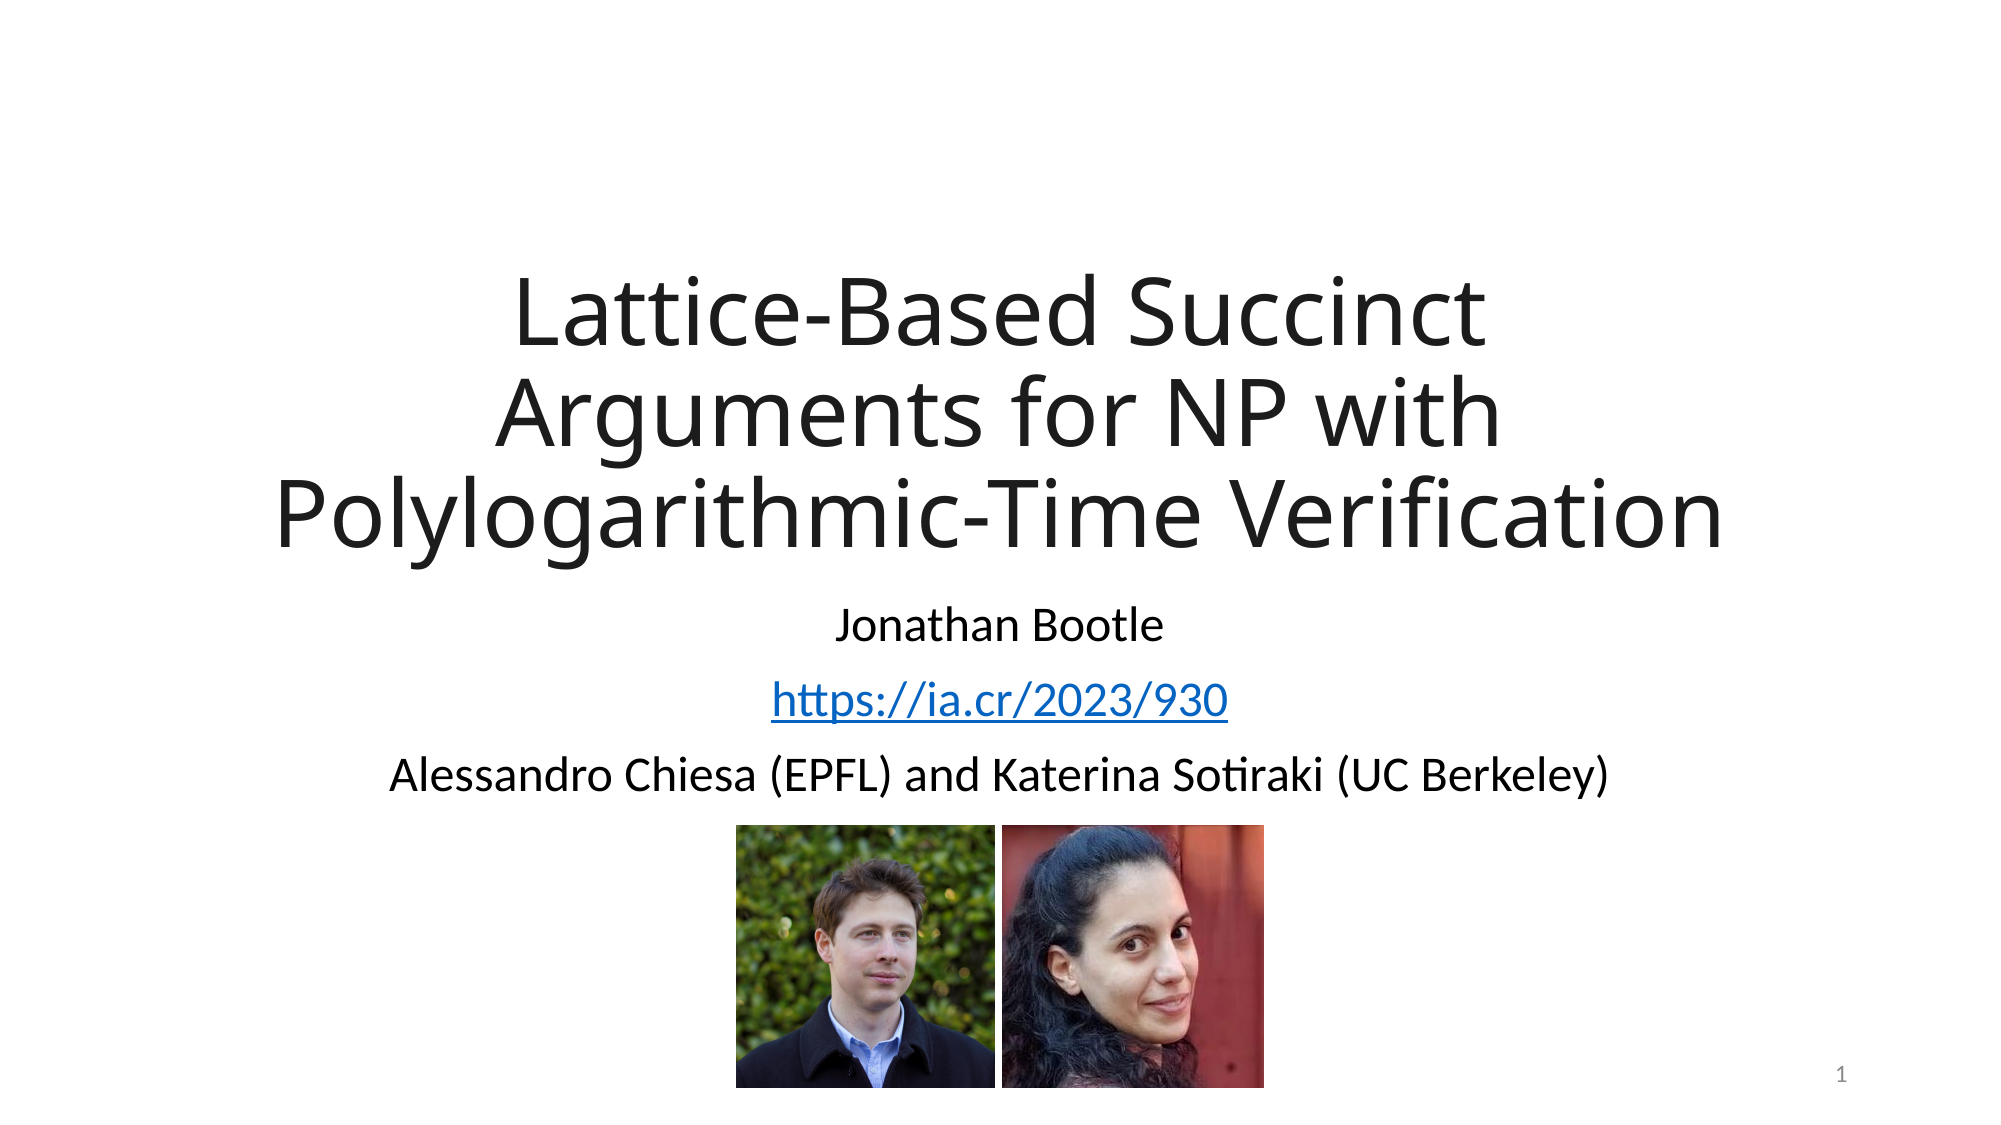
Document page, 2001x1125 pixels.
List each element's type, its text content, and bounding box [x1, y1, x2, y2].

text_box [736, 825, 1264, 1088]
subtitle Jonathan Bootle https://ia.cr/2023/930 Alessandro Chiesa (EPFL) and Katerina Sotiraki (UC Berkeley) [249, 590, 1750, 863]
slide_number 1 [1412, 1042, 1863, 1103]
title Lattice-Based Succinct Arguments for NP with Polylogarithmic-Time Verification [249, 184, 1750, 576]
